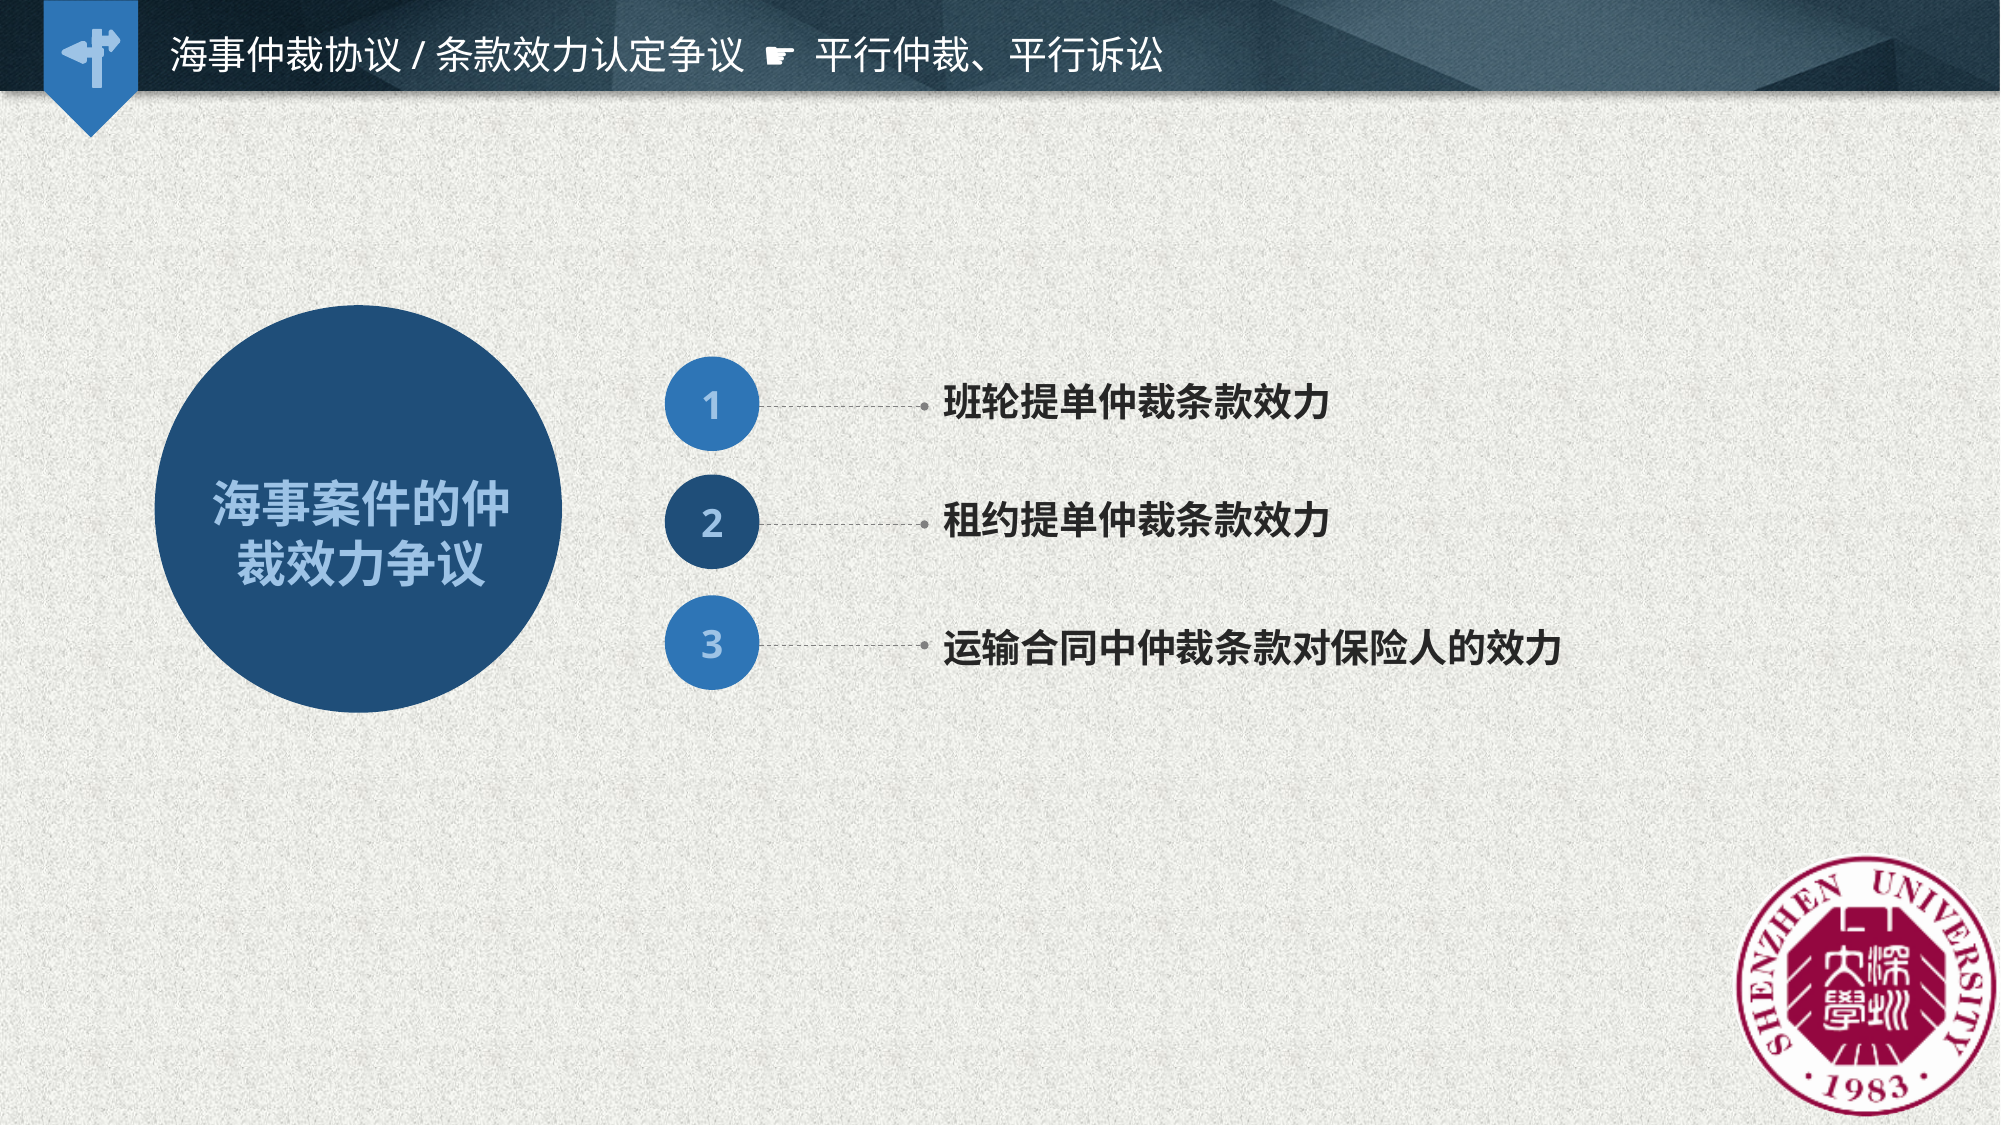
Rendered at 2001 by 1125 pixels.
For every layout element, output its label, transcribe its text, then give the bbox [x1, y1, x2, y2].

text_box [139, 0, 2000, 91]
text_box 海事仲裁协议/条款效力认定争议 ☛ 平行仲裁、平行诉讼 [154, 22, 1353, 85]
text_box 租约提单仲裁条款效力 [928, 488, 1563, 616]
text_box 3 [663, 594, 761, 691]
text_box 1 [663, 355, 761, 453]
text_box 海事案件的仲裁效力争议 [197, 472, 527, 593]
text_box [43, 0, 139, 138]
text_box [153, 304, 564, 714]
text_box 2 [663, 473, 761, 571]
text_box [0, 0, 43, 91]
text_box 运输合同中仲裁条款对保险人的效力 [928, 616, 1619, 690]
text_box 班轮提单仲裁条款效力 [928, 370, 1563, 488]
picture [0, 0, 2001, 1125]
